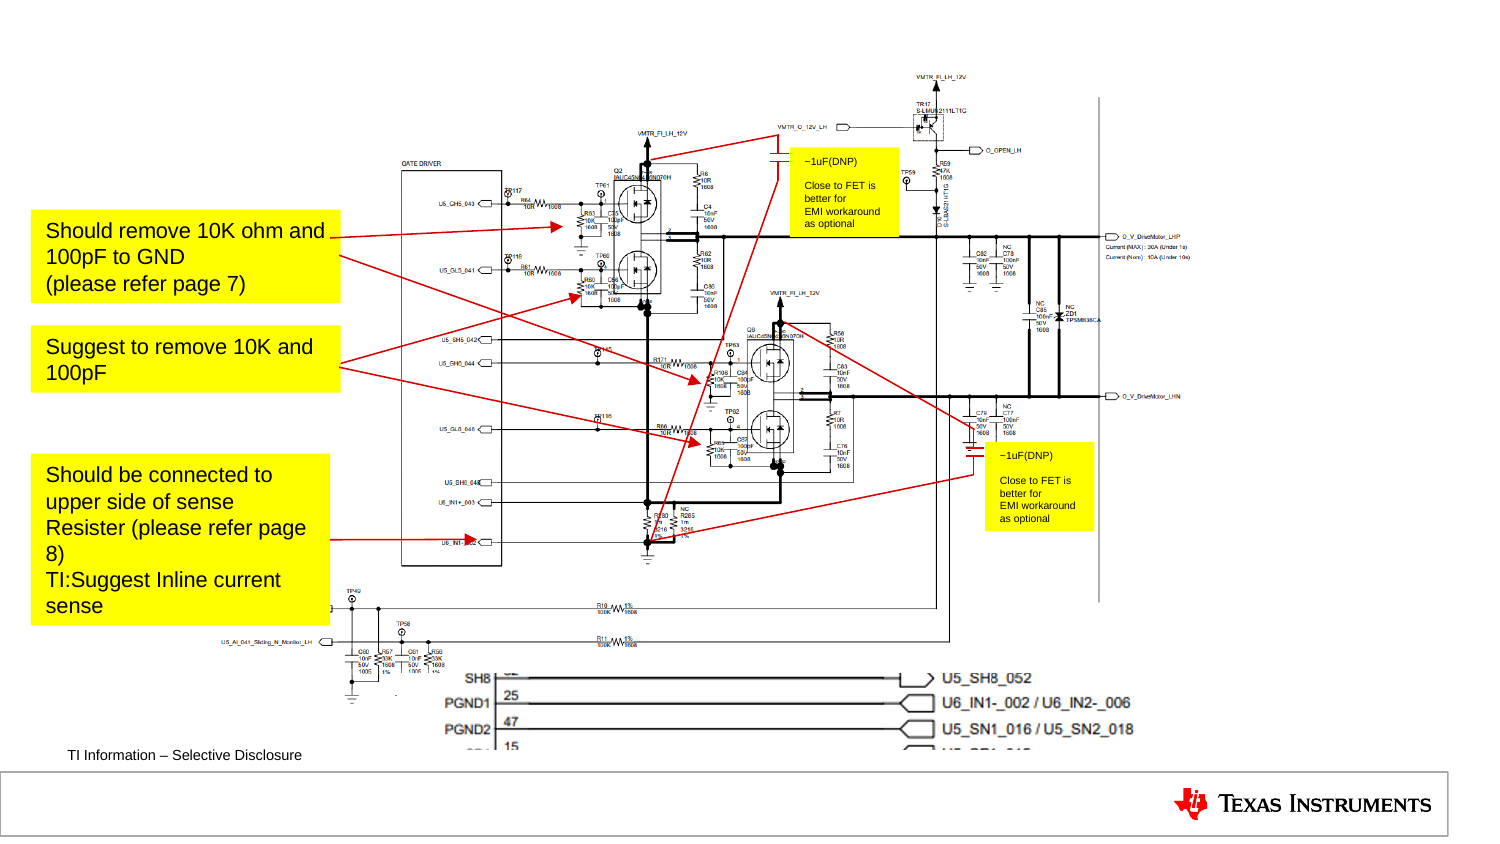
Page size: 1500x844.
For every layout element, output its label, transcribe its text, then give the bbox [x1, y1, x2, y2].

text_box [783, 474, 974, 541]
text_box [329, 226, 564, 239]
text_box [338, 366, 702, 445]
text_box Should remove 10K ohm and 100pF to GND (please refer page 7) [30, 209, 203, 303]
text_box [338, 254, 702, 366]
text_box Should be connected to upper side of sense Resister (please refer page 8) TI:Suggest Inline current sense [30, 453, 203, 626]
picture [208, 65, 1194, 751]
text_box Suggest to remove 10K and 100pF [30, 325, 203, 393]
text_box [650, 179, 779, 542]
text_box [784, 321, 975, 430]
picture [1174, 788, 1431, 820]
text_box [650, 134, 777, 161]
